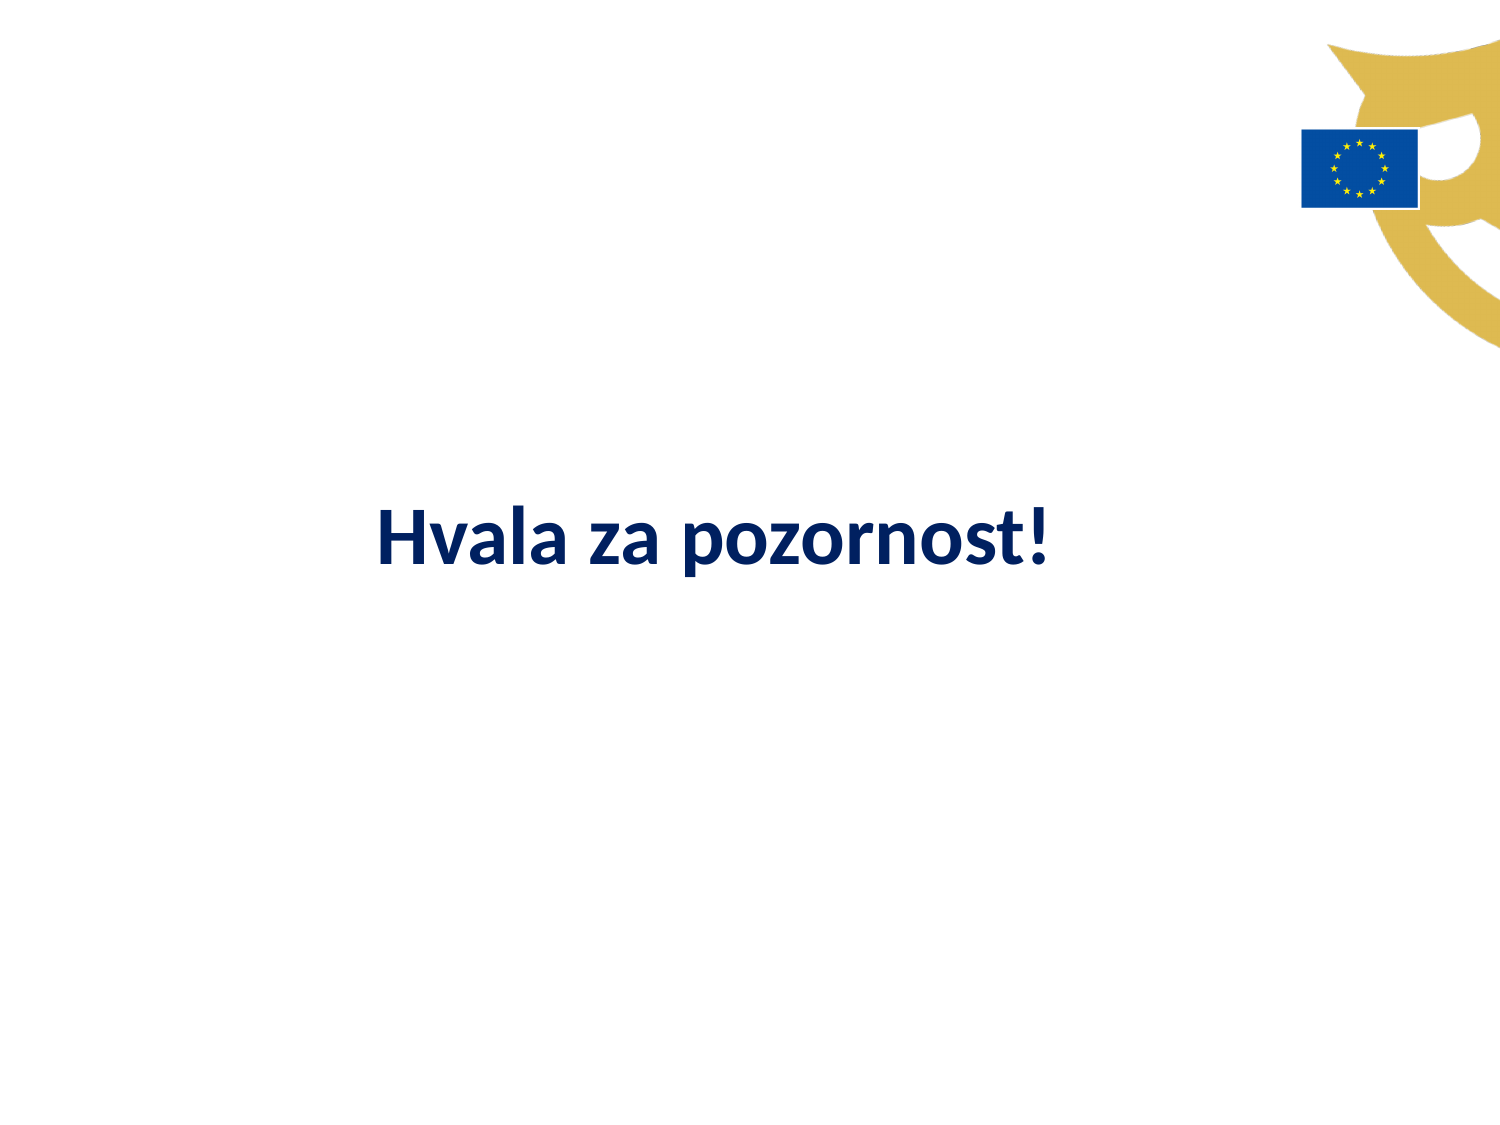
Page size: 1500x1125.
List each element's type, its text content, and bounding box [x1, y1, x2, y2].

text_box Hvala za pozornost! [361, 474, 1481, 590]
picture [1299, 0, 1500, 479]
